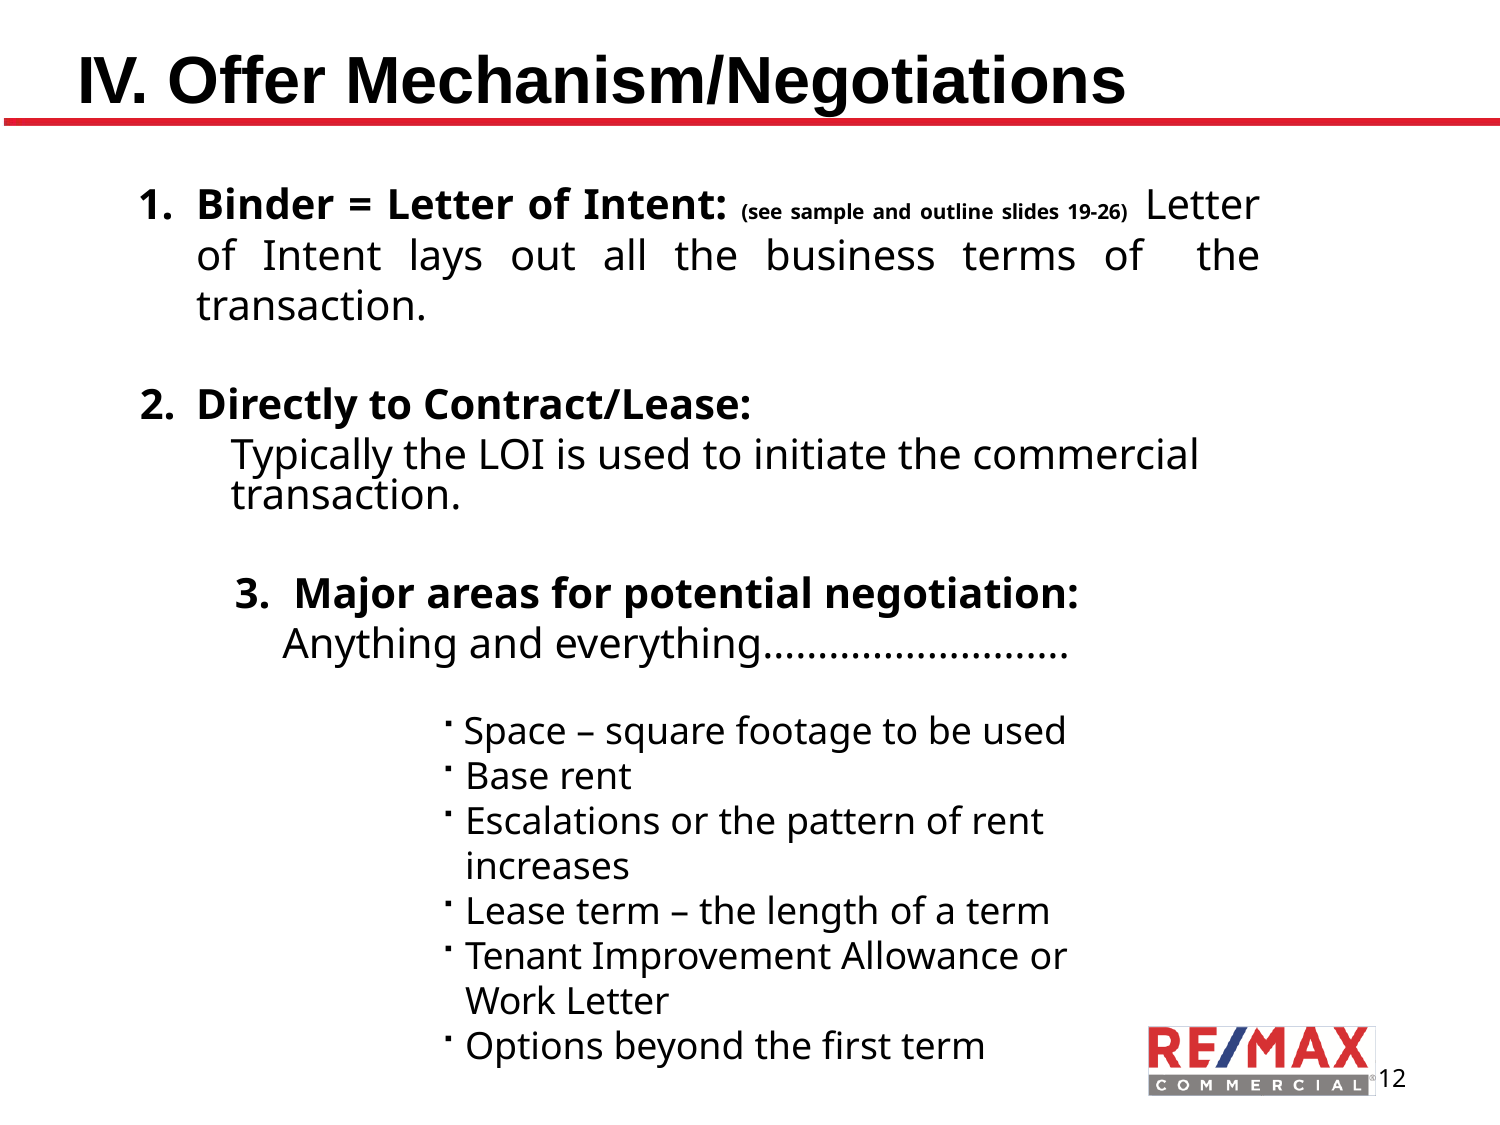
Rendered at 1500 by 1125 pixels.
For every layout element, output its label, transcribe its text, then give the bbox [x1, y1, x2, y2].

title IV. Offer Mechanism/Negotiations [75, 135, 1136, 225]
slide_number 12 [1371, 1060, 1419, 1125]
text_box Binder = Letter of Intent: (see sample and outline slides 19-26) Letter of Intent lays out all the business terms of the transaction. Directly to Contract/Lease: Typically the LOI is used to initiate the commercial transaction. Major areas for potential negotiation: Anything and everything………………………. Space – square footage to be used Base rent Escalations or the pattern of rent increases Lease term – the length of a term Tenant Improvement Allowance or Work Letter Options beyond the first term [137, 176, 1350, 1067]
picture [1148, 1026, 1377, 1096]
picture [2, 118, 1500, 127]
title IV. Offer Mechanism/Negotiations [75, 34, 1136, 116]
